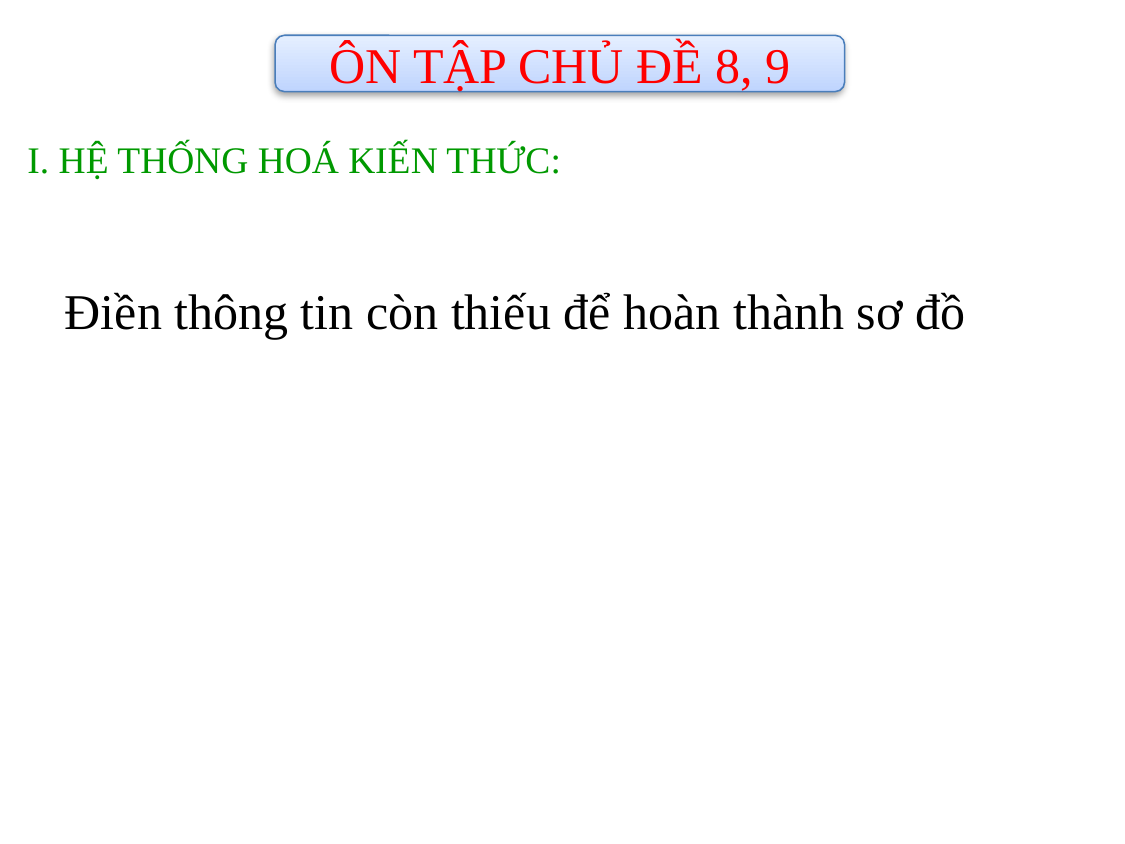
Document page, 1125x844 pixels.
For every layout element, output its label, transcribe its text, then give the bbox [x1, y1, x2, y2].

text_box Điền thông tin còn thiếu để hoàn thành sơ đồ [49, 271, 1018, 347]
text_box I. HỆ THỐNG HOÁ KIẾN THỨC: [12, 128, 702, 188]
text_box ÔN TẬP CHỦ ĐỀ 8, 9 [274, 34, 846, 93]
